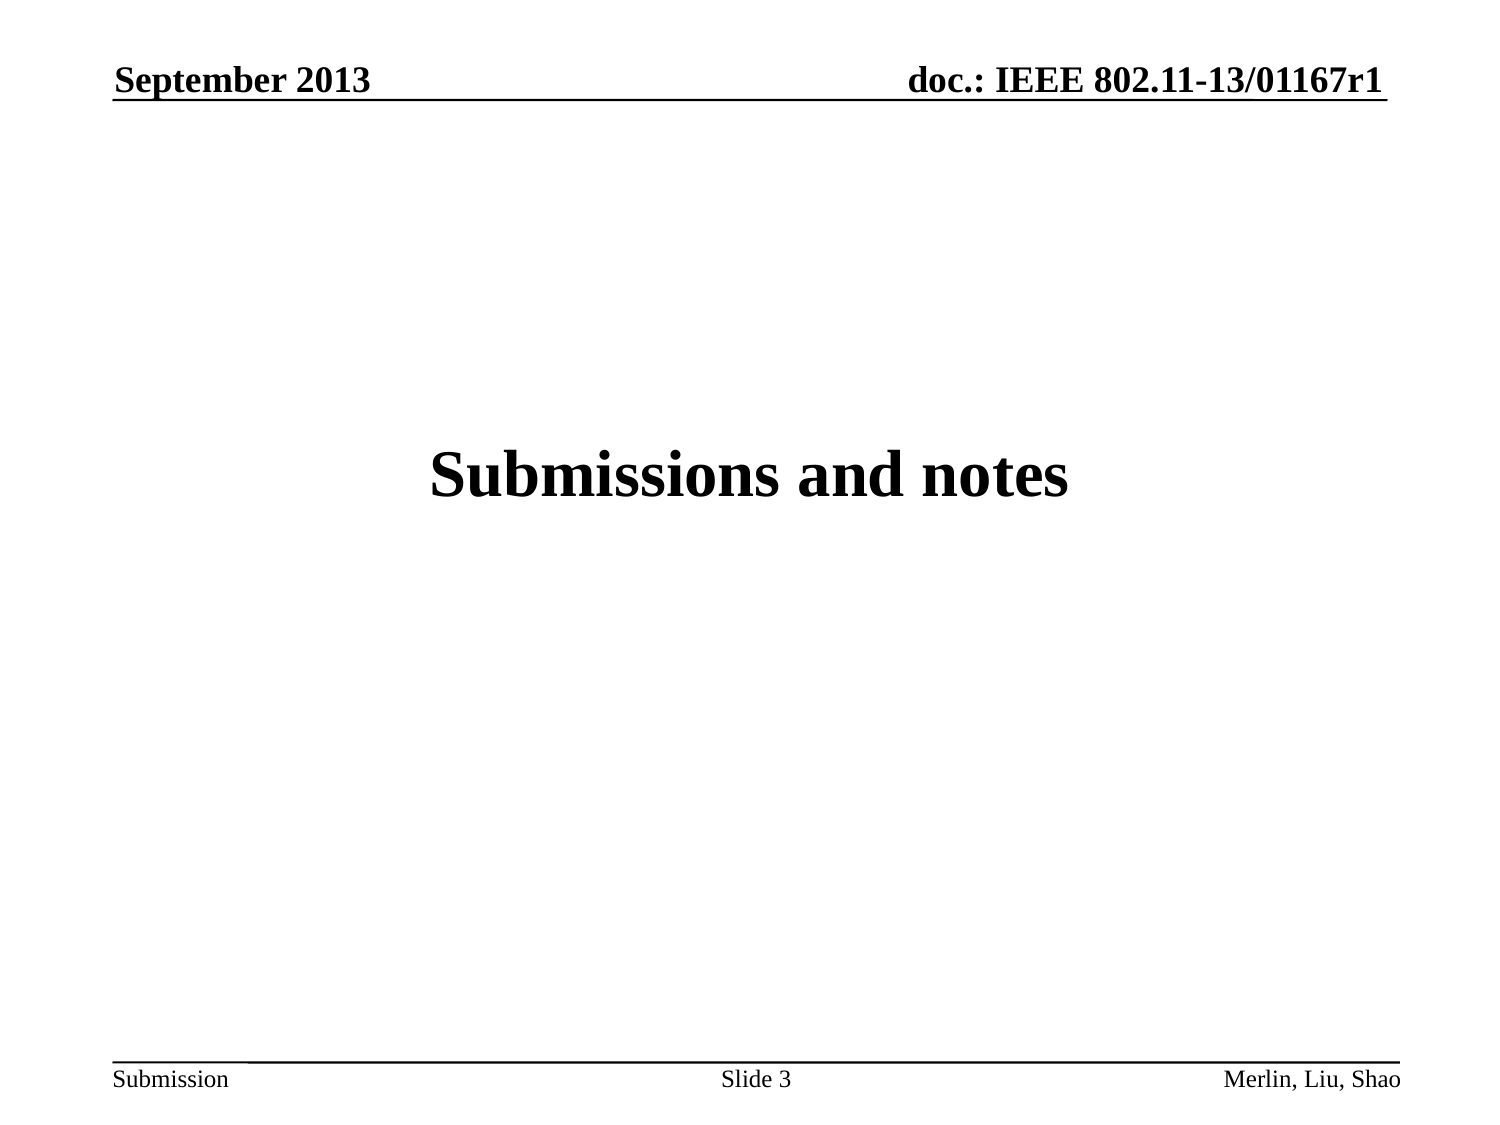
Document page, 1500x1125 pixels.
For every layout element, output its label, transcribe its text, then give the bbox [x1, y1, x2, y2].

title Submissions and notes [112, 349, 1388, 591]
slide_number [114, 62, 401, 101]
footer Merlin, Liu, Shao [1221, 1061, 1402, 1093]
slide_number Slide 3 [712, 1061, 800, 1093]
